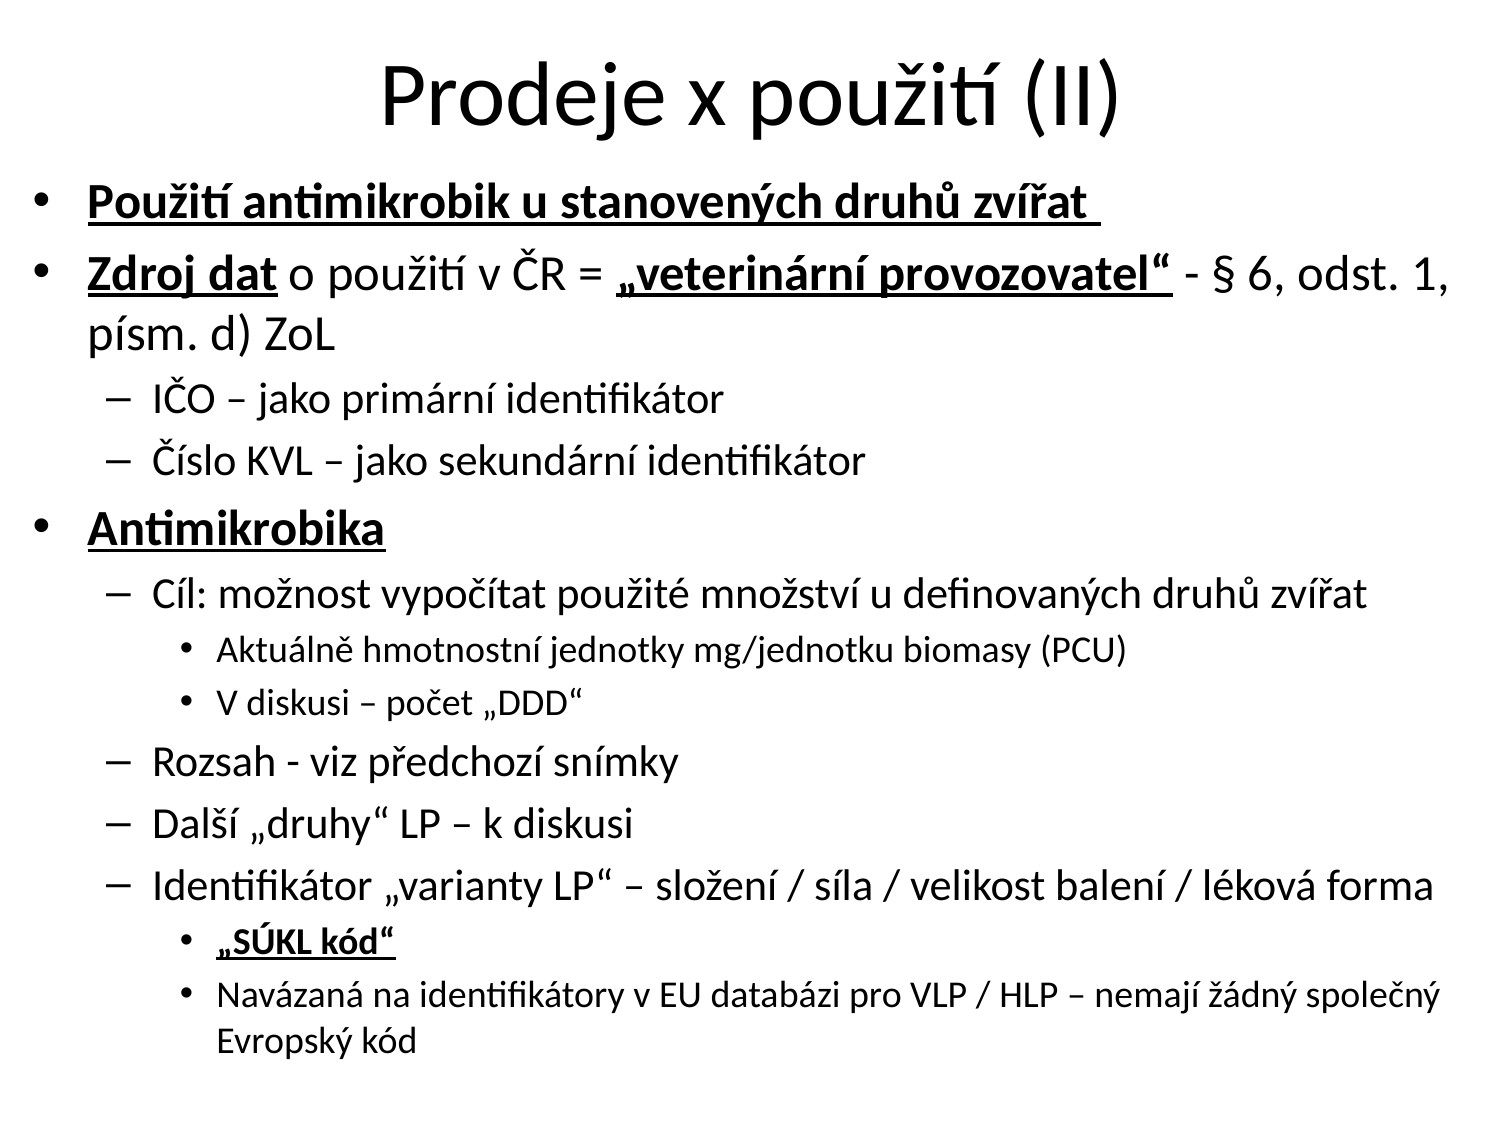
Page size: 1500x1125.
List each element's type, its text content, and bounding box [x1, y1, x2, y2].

title Prodeje x použití (II) [76, 19, 1427, 159]
list Použití antimikrobik u stanovených druhů zvířat Zdroj dat o použití v ČR = „veterinární provozovatel“ - § 6, odst. 1, písm. d) ZoL IČO – jako primární identifikátor Číslo KVL – jako sekundární identifikátor Antimikrobika Cíl: možnost vypočítat použité množství u definovaných druhů zvířat Aktuálně hmotnostní jednotky mg/jednotku biomasy (PCU) V diskusi – počet „DDD“ Rozsah - viz předchozí snímky Další „druhy“ LP – k diskusi Identifikátor „varianty LP“ – složení / síla / velikost balení / léková forma „SÚKL kód“ Navázaná na identifikátory v EU databázi pro VLP / HLP – nemají žádný společný Evropský kód [17, 160, 1471, 1083]
